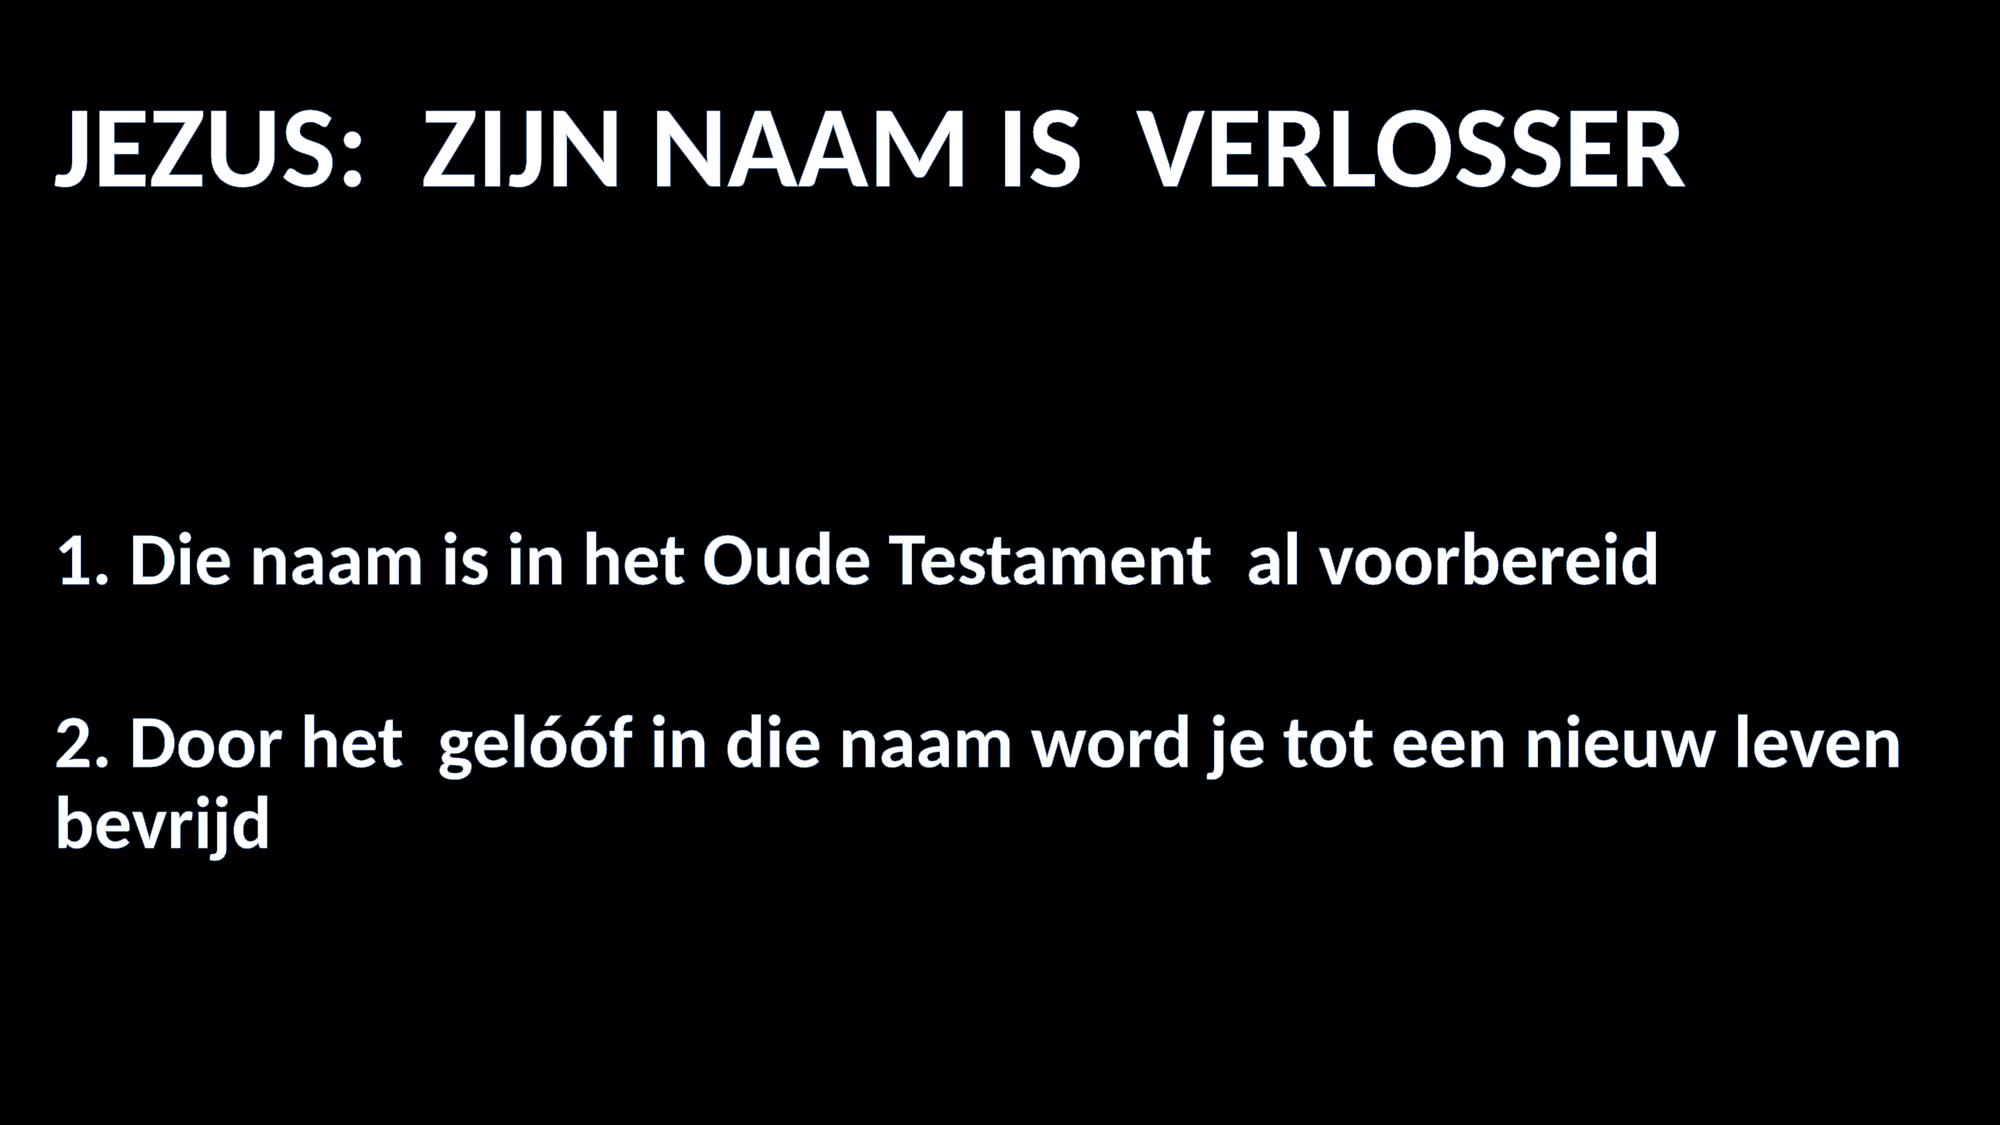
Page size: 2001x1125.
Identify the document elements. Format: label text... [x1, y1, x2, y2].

title JEZUS: ZIJN NAAM IS VERLOSSER [38, 20, 1965, 278]
list 1. Die naam is in het Oude Testament al voorbereid 2. Door het gelóóf in die naam word je tot een nieuw leven bevrijd [38, 299, 1965, 1089]
